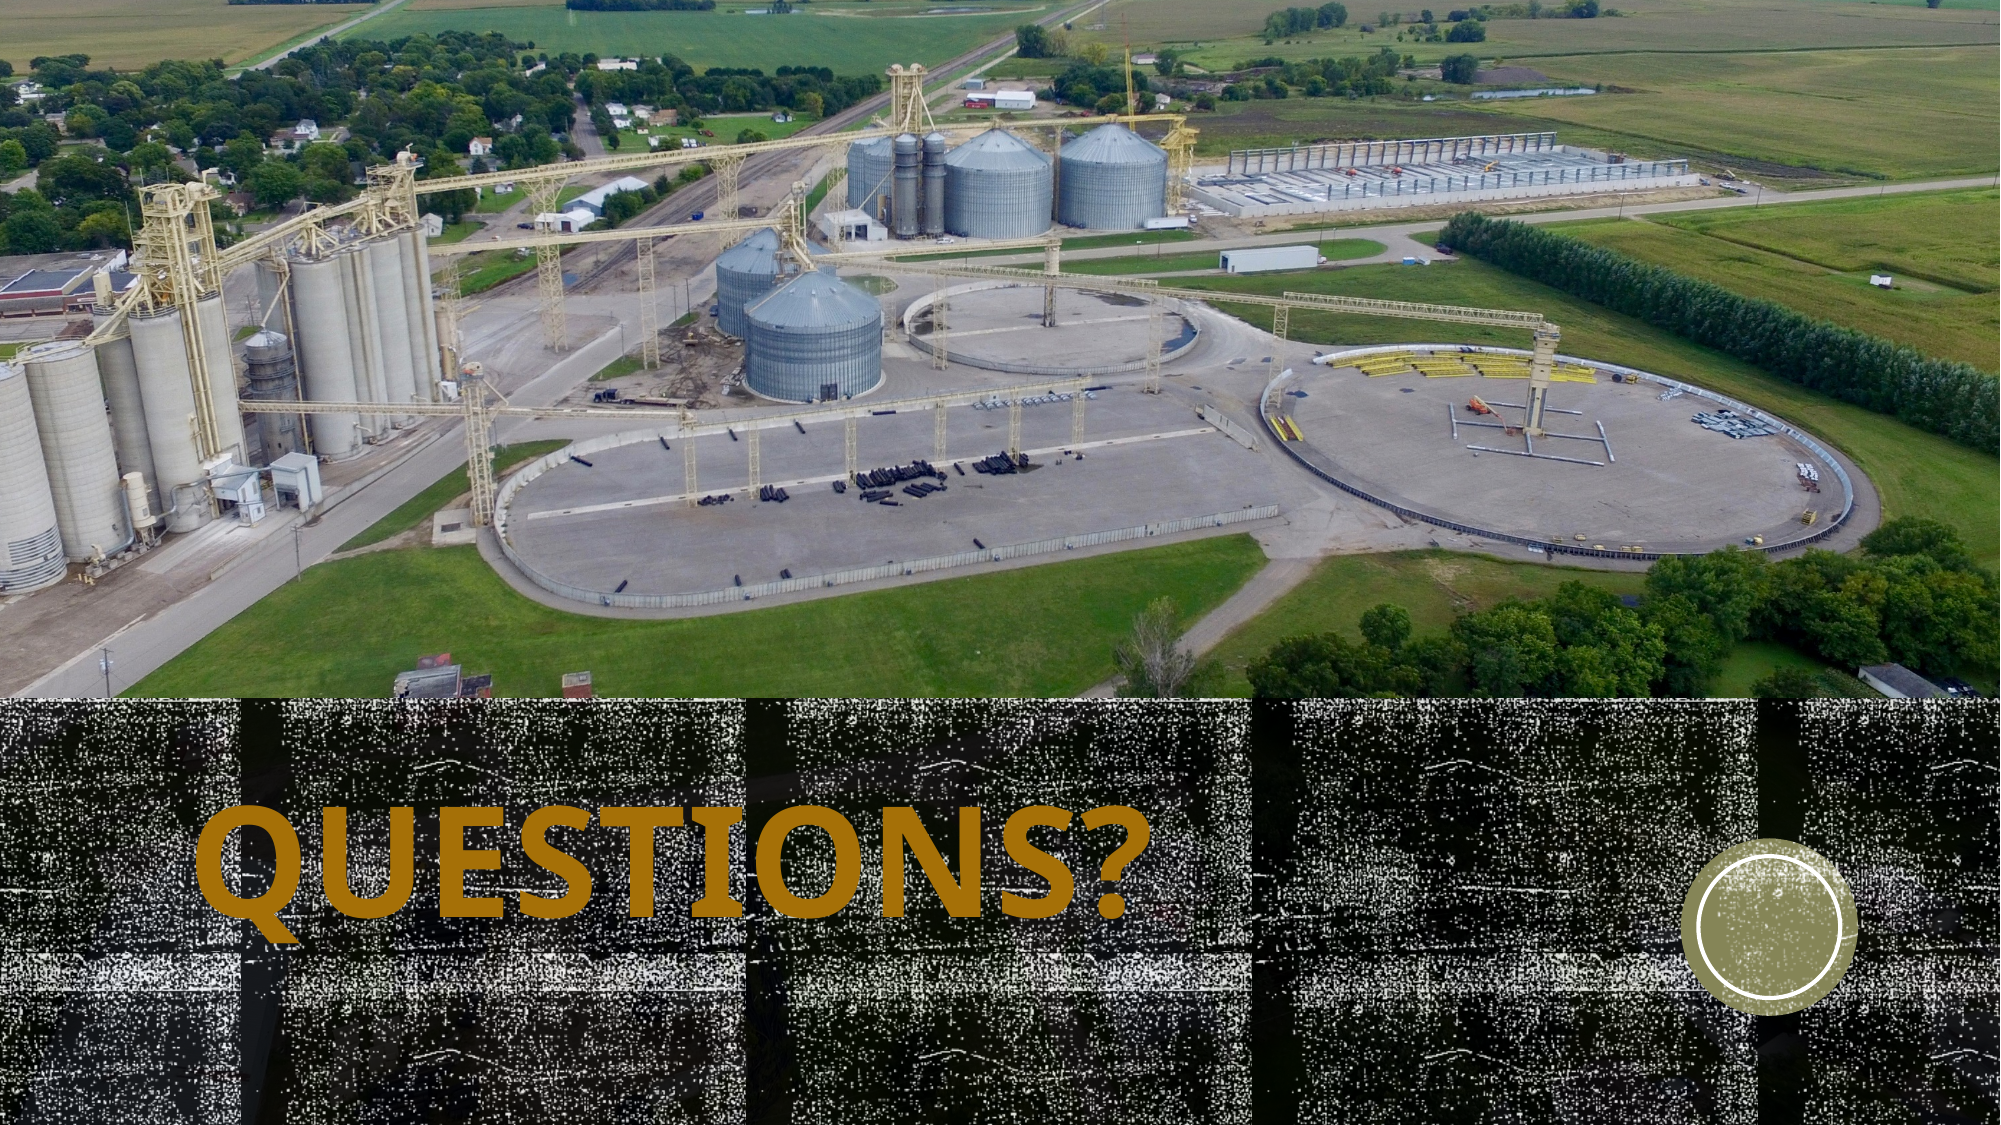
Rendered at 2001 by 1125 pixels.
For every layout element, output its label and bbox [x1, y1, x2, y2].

picture [0, 0, 1998, 1124]
text_box [1684, 841, 1855, 1013]
